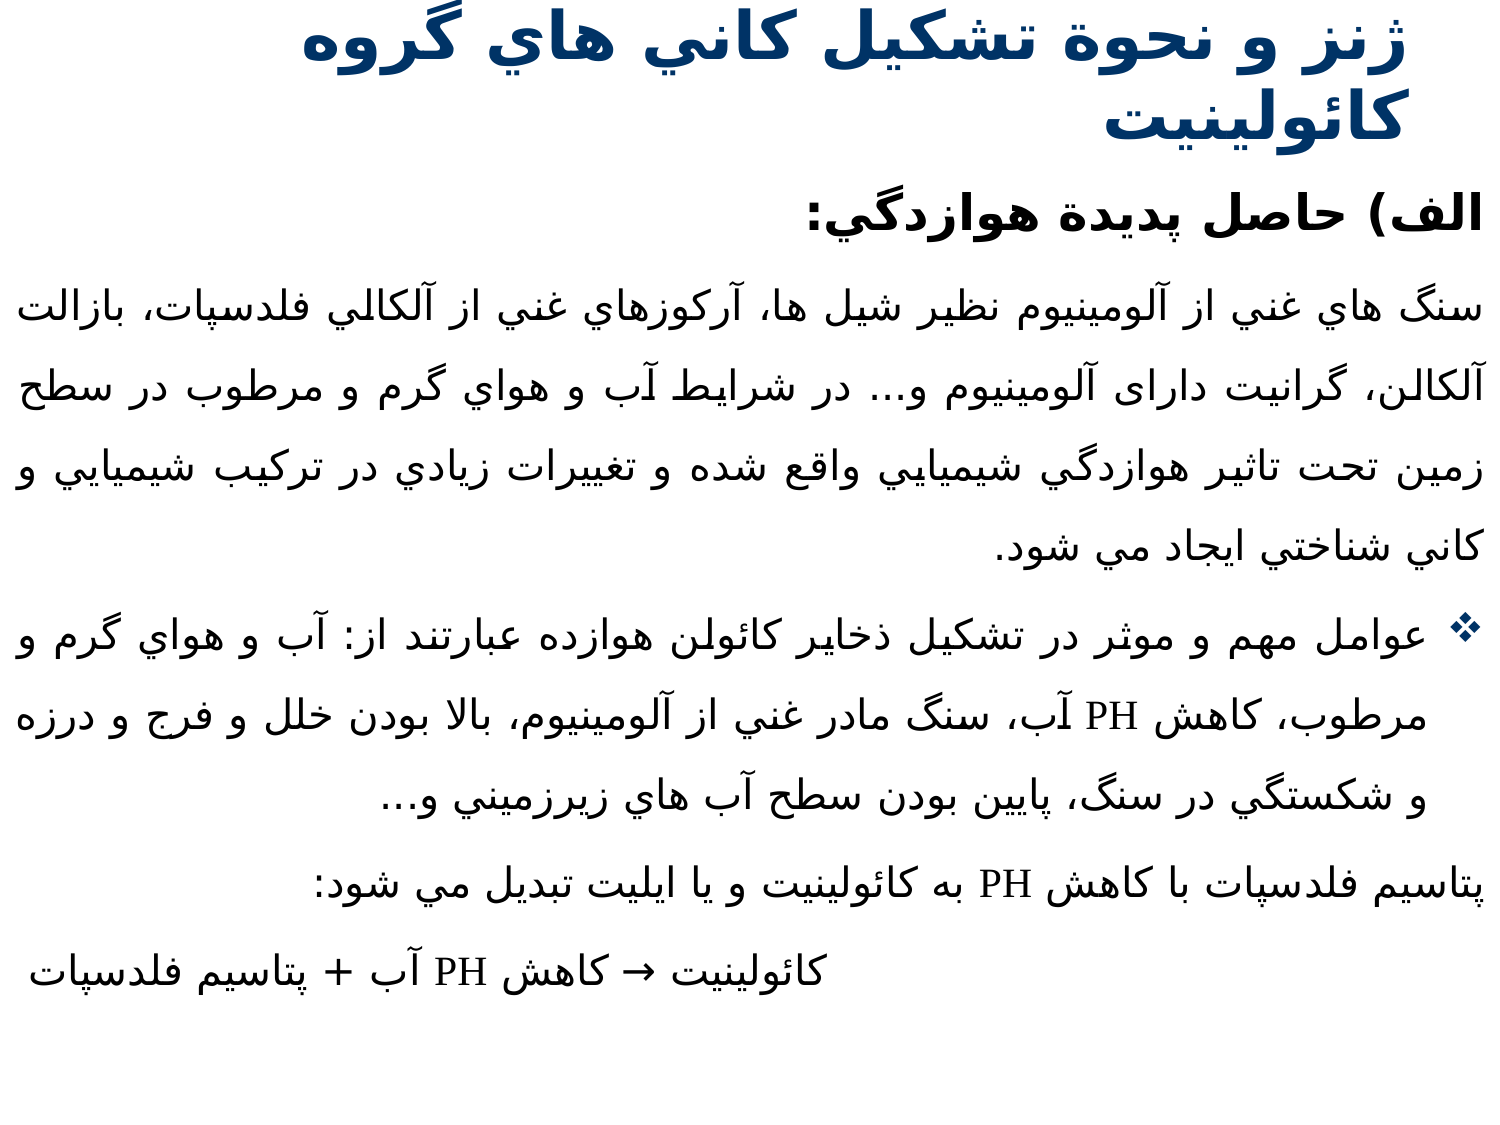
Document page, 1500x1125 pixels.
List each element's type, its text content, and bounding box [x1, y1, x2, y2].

title ژنز و نحوة تشكيل كاني هاي گروه كائولينيت [162, 32, 1425, 113]
list الف) حاصل پديدة هوازدگي: سنگ هاي غني از آلومينيوم نظير شيل ها، آركوزهاي غني از آلكالي فلدسپات، بازالت آلكالن، گرانيت دارای آلومينيوم و... در شرايط آب و هواي گرم و مرطوب در سطح زمين تحت تاثير هوازدگي شيميايي واقع شده و تغييرات زيادي در تركيب شيميايي و كاني شناختي ايجاد مي شود. عوامل مهم و موثر در تشكيل ذخاير كائولن هوازده عبارتند از: آب و هواي گرم و مرطوب، كاهش PH آب، سنگ مادر غني از آلومينيوم، بالا بودن خلل و فرج و درزه و شكستگي در سنگ، پايين بودن سطح آب هاي زيرزميني و... پتاسيم فلدسپات با كاهش PH به كائولينيت و يا ايليت تبديل مي شود: كائولينيت → كاهش PH آب + پتاسيم فلدسپات [0, 137, 1500, 1024]
